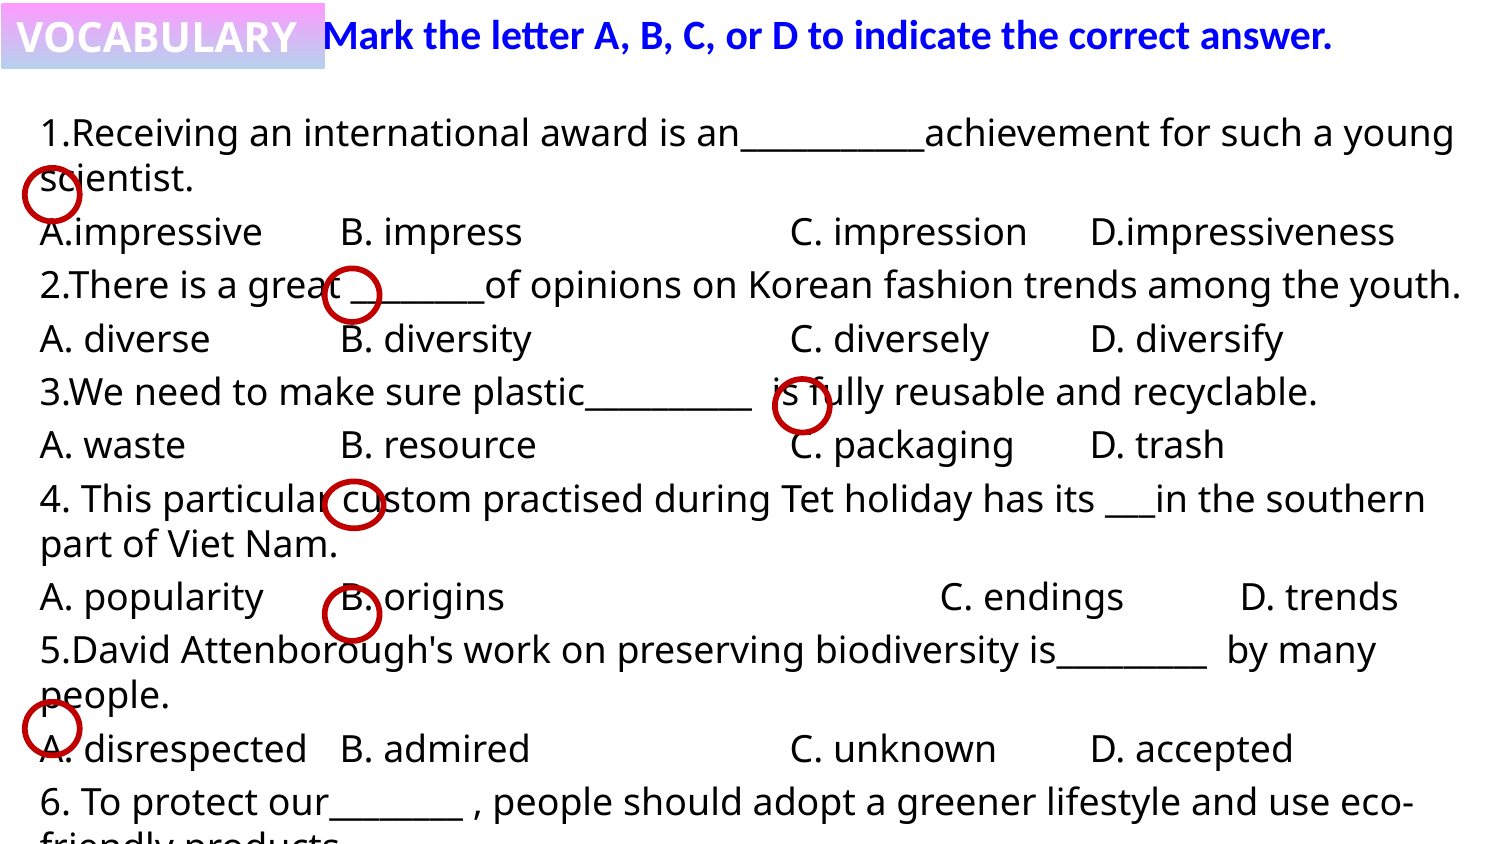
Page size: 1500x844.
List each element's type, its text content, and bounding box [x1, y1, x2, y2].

text_box VOCABULARY [1, 3, 325, 69]
text_box [323, 267, 381, 324]
text_box [23, 700, 81, 757]
text_box Mark the letter A, B, C, or D to indicate the correct answer. [307, 0, 1500, 65]
text_box [323, 480, 385, 530]
text_box 1.Receiving an international award is an___________achievement for such a young scientist. A.impressive B. impress C. impression D.impressiveness 2.There is a great ________of opinions on Korean fashion trends among the youth. A. diverse B. diversity C. diversely D. diversify 3.We need to make sure plastic__________ is fully reusable and recyclable. A. waste B. resource C. packaging D. trash 4. This particular custom practised during Tet holiday has its ___in the southern part of Viet Nam. A. popularity B. origins C. endings D. trends 5.David Attenborough's work on preserving biodiversity is_________ by many people. A. disrespected B. admired C. unknown D. accepted 6. To protect our________ , people should adopt a greener lifestyle and use eco-friendly products. A. environment B. environmental C. environmentalist D. environmentally [24, 101, 1500, 844]
text_box [23, 166, 81, 223]
text_box [323, 586, 381, 642]
text_box [773, 377, 831, 434]
